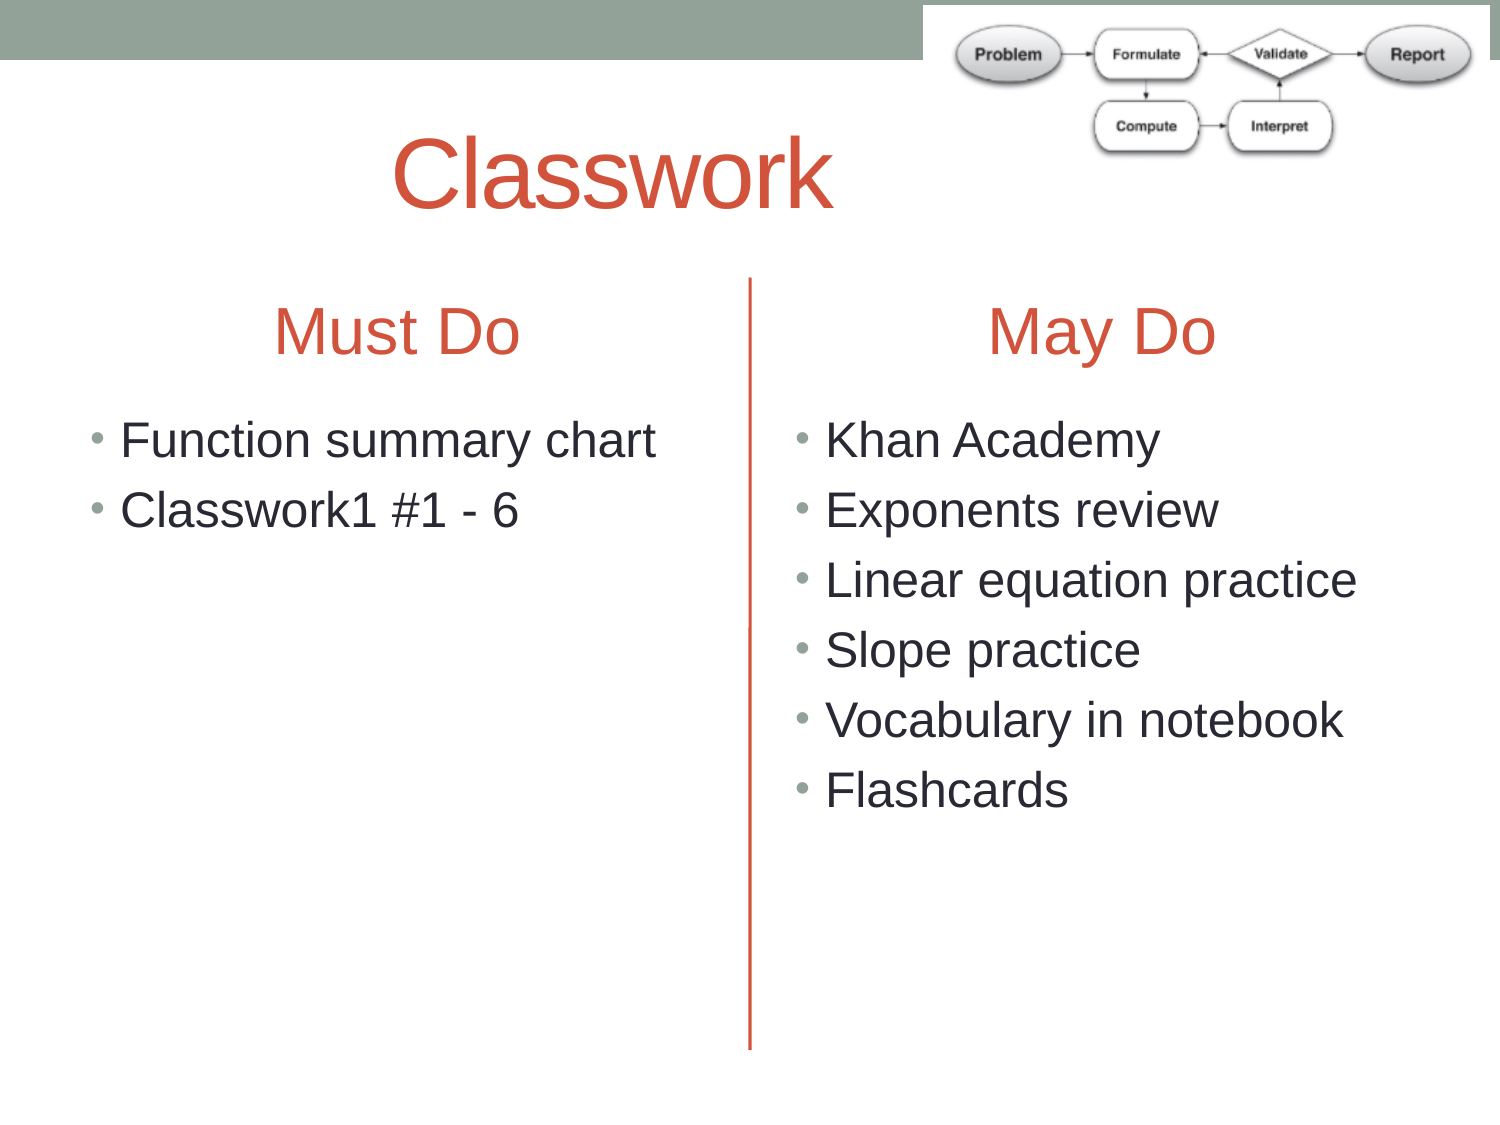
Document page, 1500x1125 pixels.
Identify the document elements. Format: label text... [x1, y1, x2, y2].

picture [923, 5, 1491, 166]
list May Do [780, 275, 1425, 380]
list Khan Academy Exponents review Linear equation practice Slope practice Vocabulary in notebook Flashcards [780, 399, 1425, 1049]
list Must Do [75, 275, 720, 380]
title Classwork [75, 87, 1425, 250]
list Function summary chart Classwork1 #1 - 6 [75, 399, 720, 1049]
